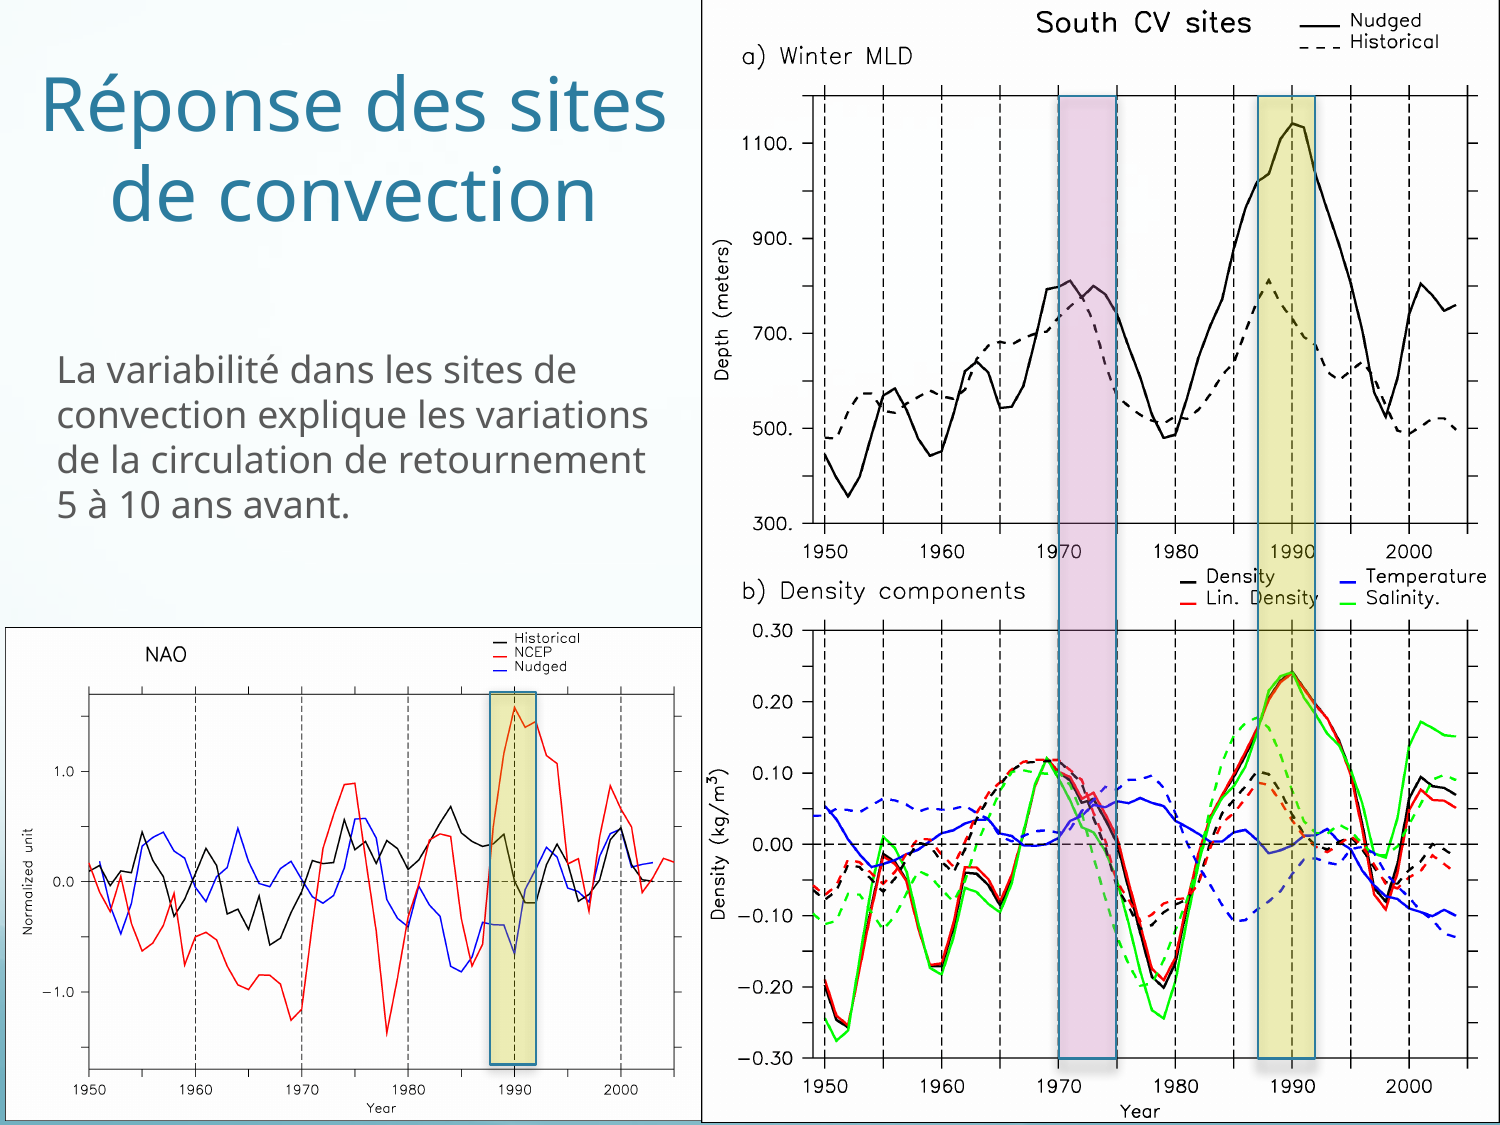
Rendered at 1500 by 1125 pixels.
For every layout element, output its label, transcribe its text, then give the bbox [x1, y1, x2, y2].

list La variabilité dans les sites de convection explique les variations de la circulation de retournement 5 à 10 ans avant. [41, 338, 668, 623]
title Réponse des sites de convection [7, 24, 693, 244]
picture [5, 0, 1500, 1123]
